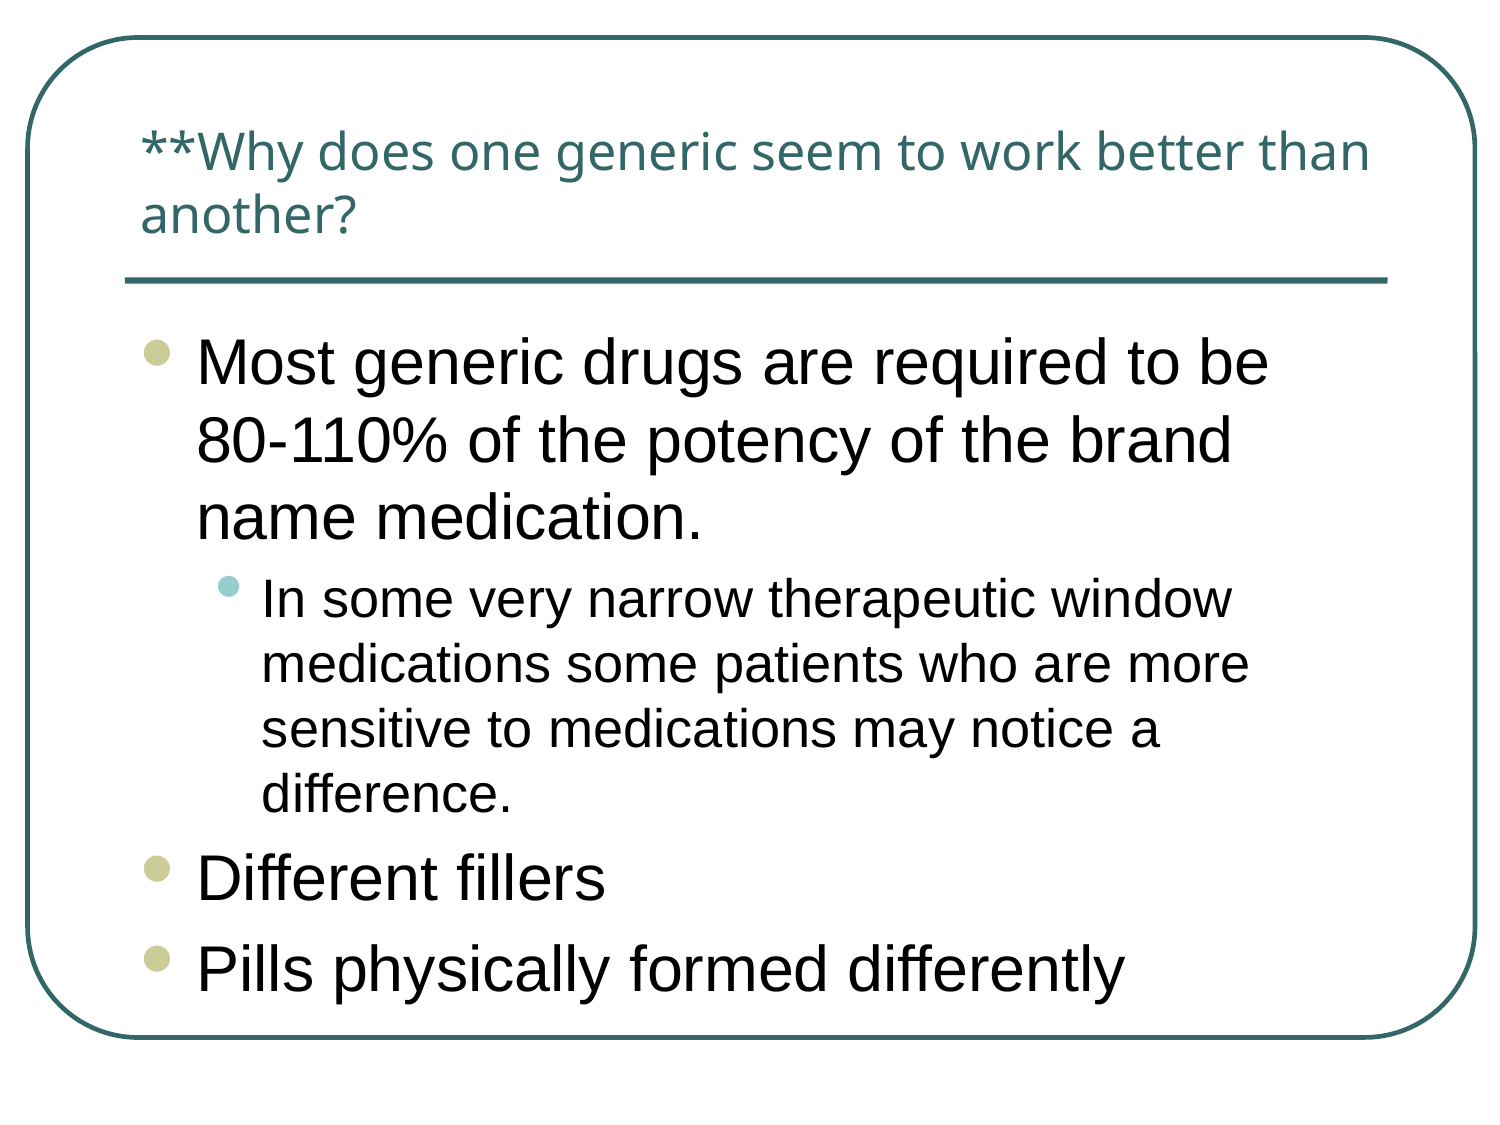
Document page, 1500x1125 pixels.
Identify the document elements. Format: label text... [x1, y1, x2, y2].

title **Why does one generic seem to work better than another? [124, 87, 1388, 276]
list Most generic drugs are required to be 80-110% of the potency of the brand name medication. In some very narrow therapeutic window medications some patients who are more sensitive to medications may notice a difference. Different fillers Pills physically formed differently [124, 312, 1388, 976]
